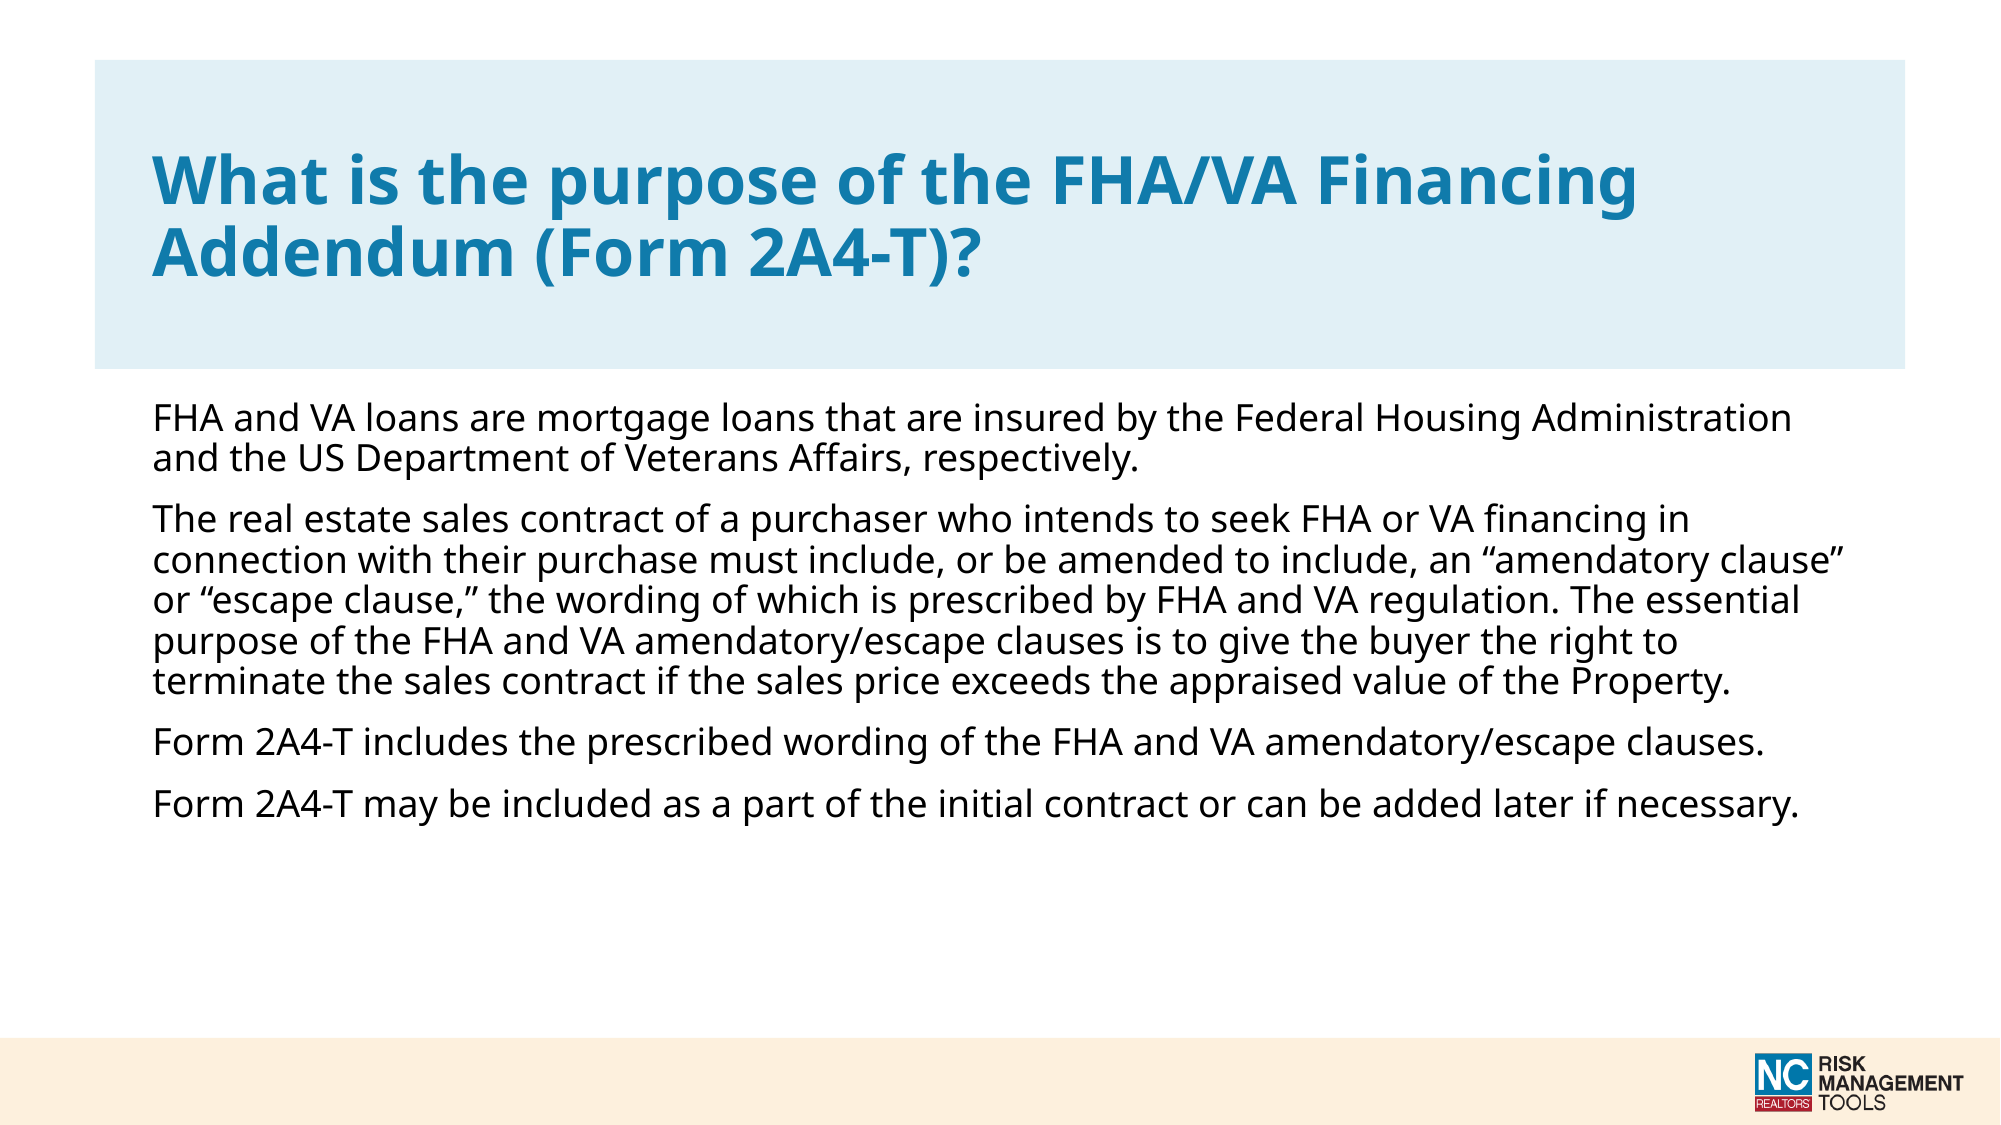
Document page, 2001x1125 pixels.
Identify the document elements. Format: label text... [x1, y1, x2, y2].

text_box [0, 1037, 1712, 1125]
text_box [94, 59, 1906, 370]
list FHA and VA loans are mortgage loans that are insured by the Federal Housing Administration and the US Department of Veterans Affairs, respectively. The real estate sales contract of a purchaser who intends to seek FHA or VA financing in connection with their purchase must include, or be amended to include, an “amendatory clause” or “escape clause,” the wording of which is prescribed by FHA and VA regulation. The essential purpose of the FHA and VA amendatory/escape clauses is to give the buyer the right to terminate the sales contract if the sales price exceeds the appraised value of the Property. Form 2A4-T includes the prescribed wording of the FHA and VA amendatory/escape clauses. Form 2A4-T may be included as a part of the initial contract or can be added later if necessary. [137, 391, 1863, 1014]
picture [1712, 1015, 2000, 1125]
title What is the purpose of the FHA/VA Financing Addendum (Form 2A4-T)? [137, 69, 1863, 369]
